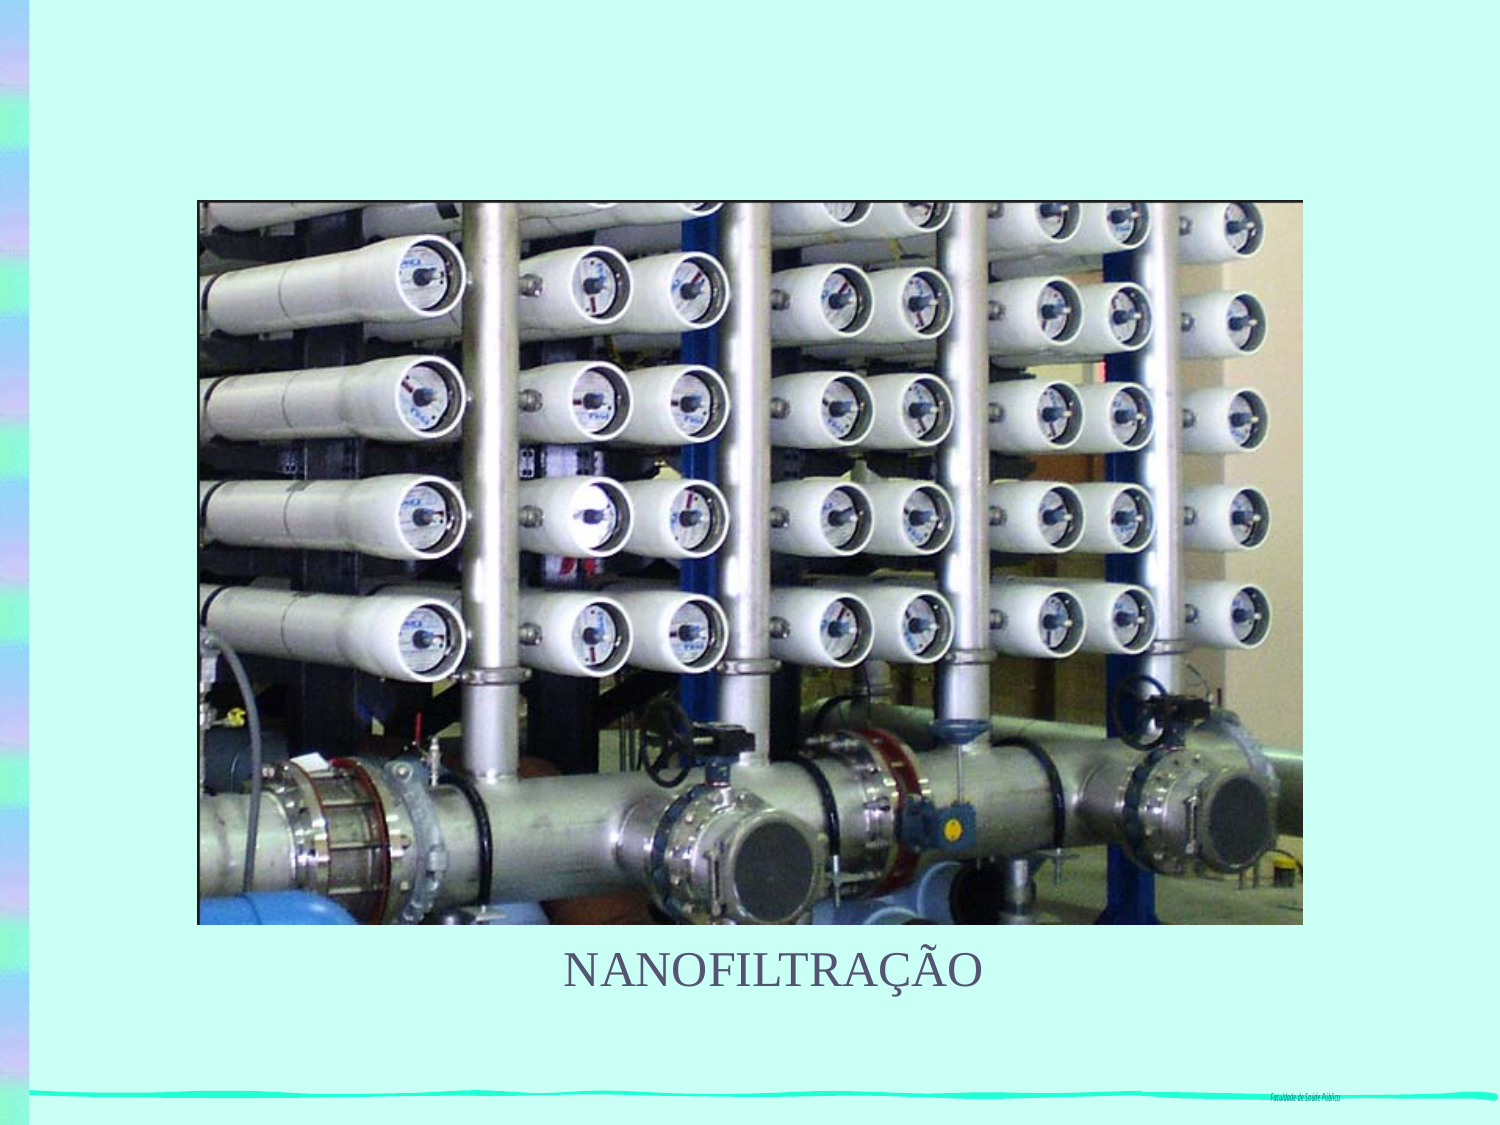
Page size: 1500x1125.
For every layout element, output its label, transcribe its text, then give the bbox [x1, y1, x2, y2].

picture [197, 200, 1303, 925]
text_box NANOFILTRAÇÃO [513, 932, 1034, 1005]
picture [0, 0, 30, 1125]
